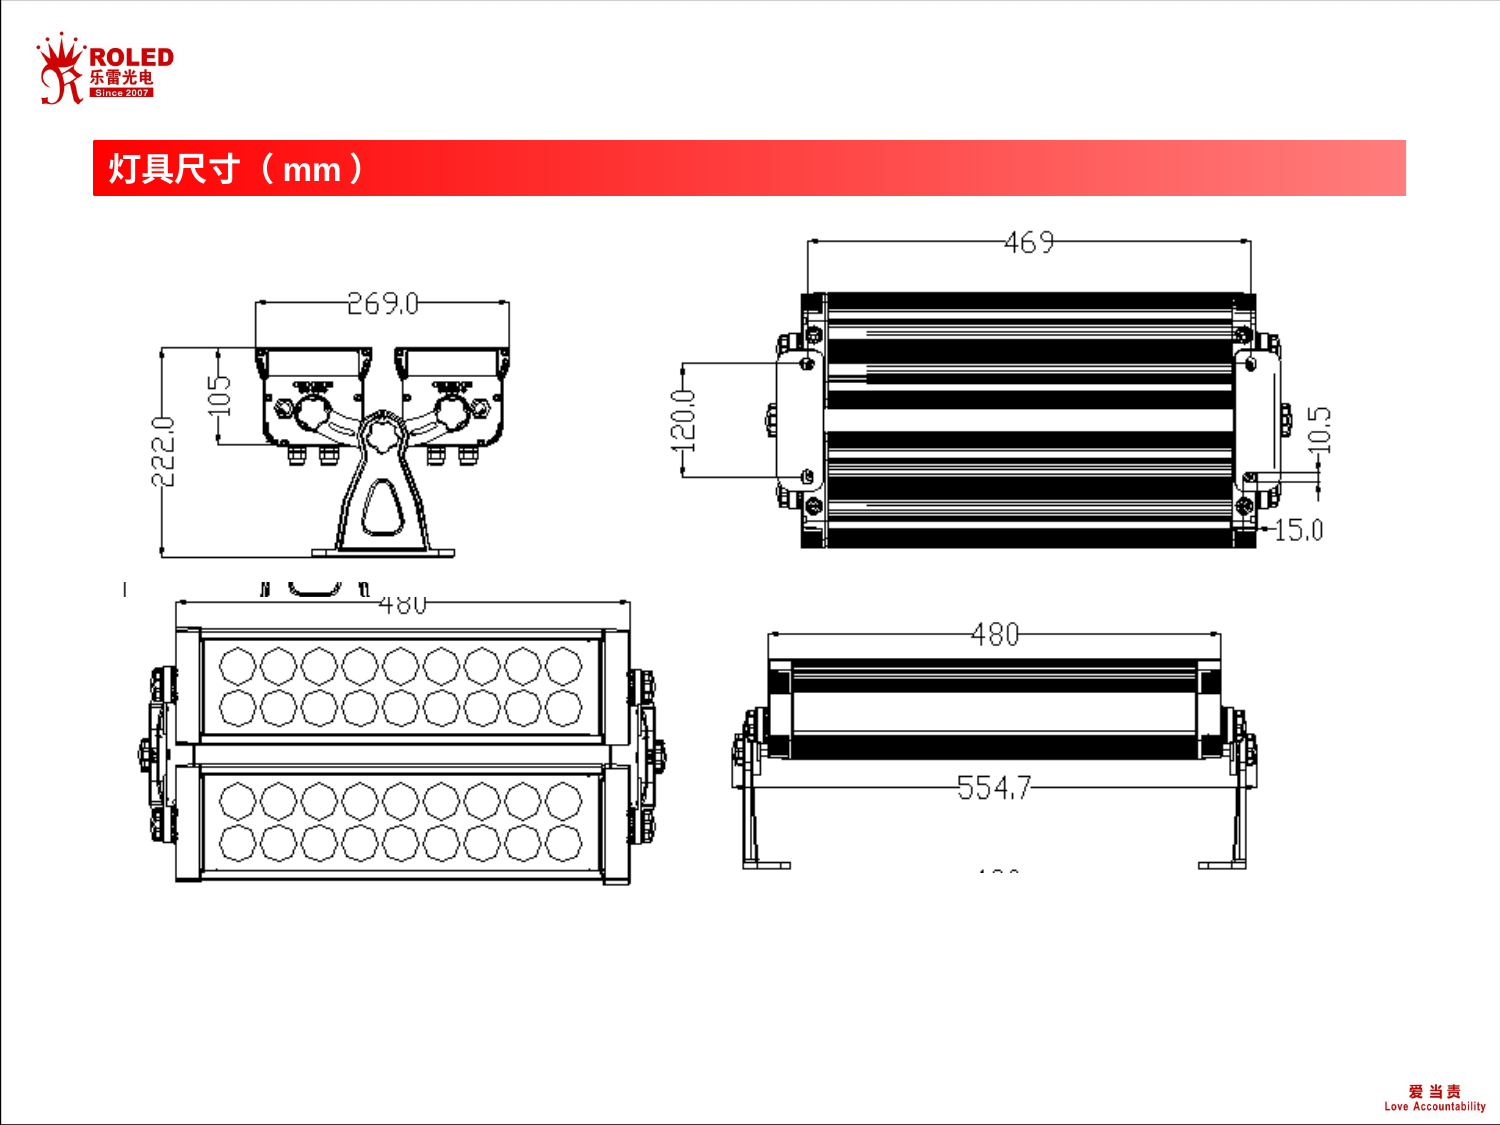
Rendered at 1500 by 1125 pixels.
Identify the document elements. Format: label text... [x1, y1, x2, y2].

text_box 灯具尺寸（mm） [93, 140, 1407, 196]
picture [0, 0, 1500, 1125]
